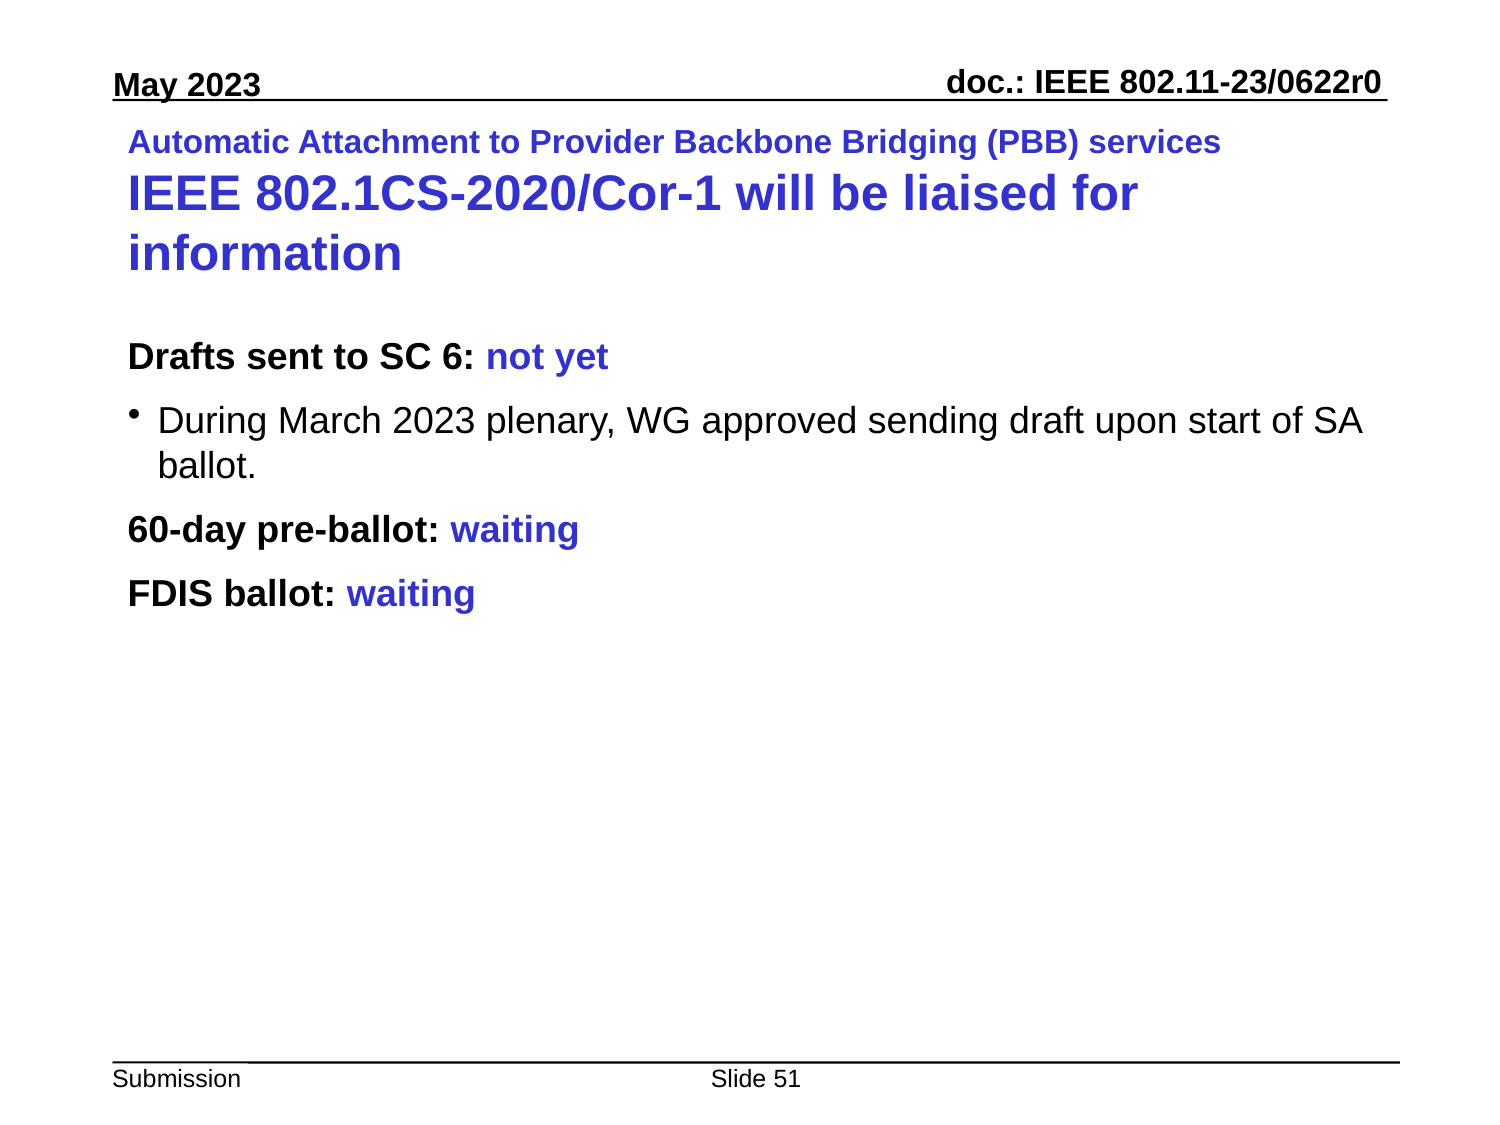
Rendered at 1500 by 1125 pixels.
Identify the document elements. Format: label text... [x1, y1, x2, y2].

title Automatic Attachment to Provider Backbone Bridging (PBB) services IEEE 802.1CS-2020/Cor-1 will be liaised for information [112, 112, 1388, 288]
list Drafts sent to SC 6: not yet During March 2023 plenary, WG approved sending draft upon start of SA ballot. 60-day pre-ballot: waiting FDIS ballot: waiting [112, 324, 1388, 1000]
slide_number Slide 51 [709, 1061, 803, 1093]
